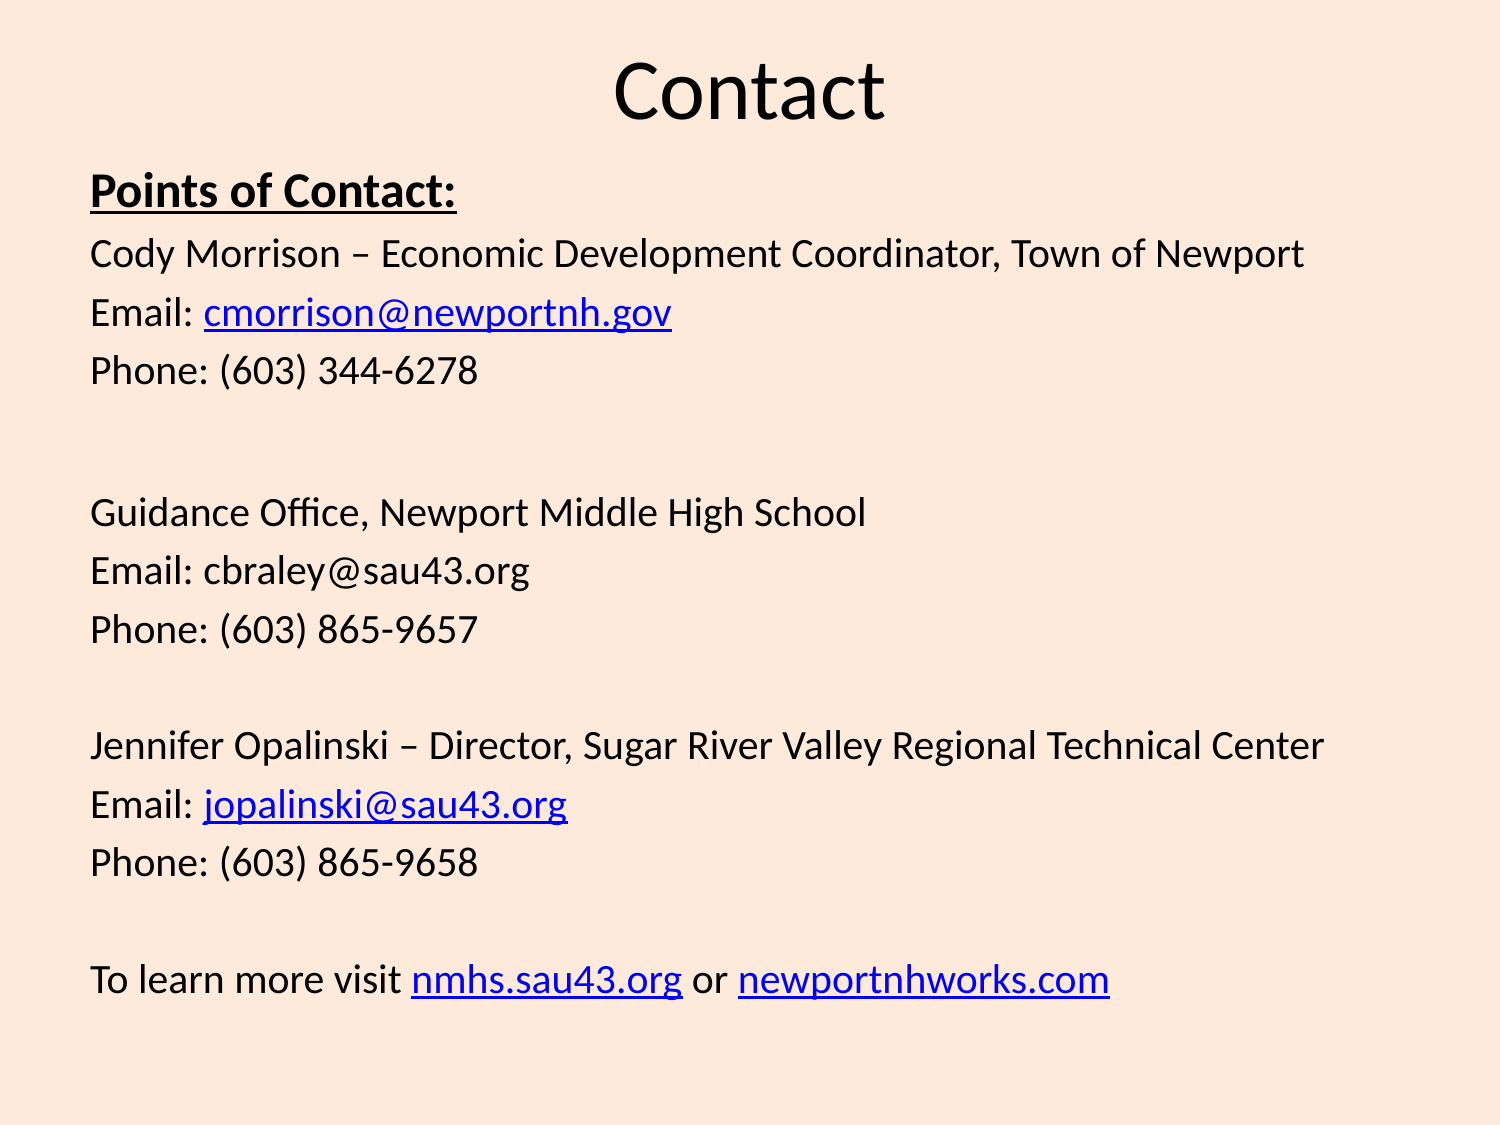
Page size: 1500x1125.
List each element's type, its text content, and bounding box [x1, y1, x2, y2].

list Points of Contact: Cody Morrison – Economic Development Coordinator, Town of Newport Email: cmorrison@newportnh.gov Phone: (603) 344-6278 Guidance Office, Newport Middle High School Email: cbraley@sau43.org Phone: (603) 865-9657 Jennifer Opalinski – Director, Sugar River Valley Regional Technical Center Email: jopalinski@sau43.org Phone: (603) 865-9658 To learn more visit nmhs.sau43.org or newportnhworks.com [75, 149, 1425, 1100]
title Contact [75, 24, 1425, 145]
